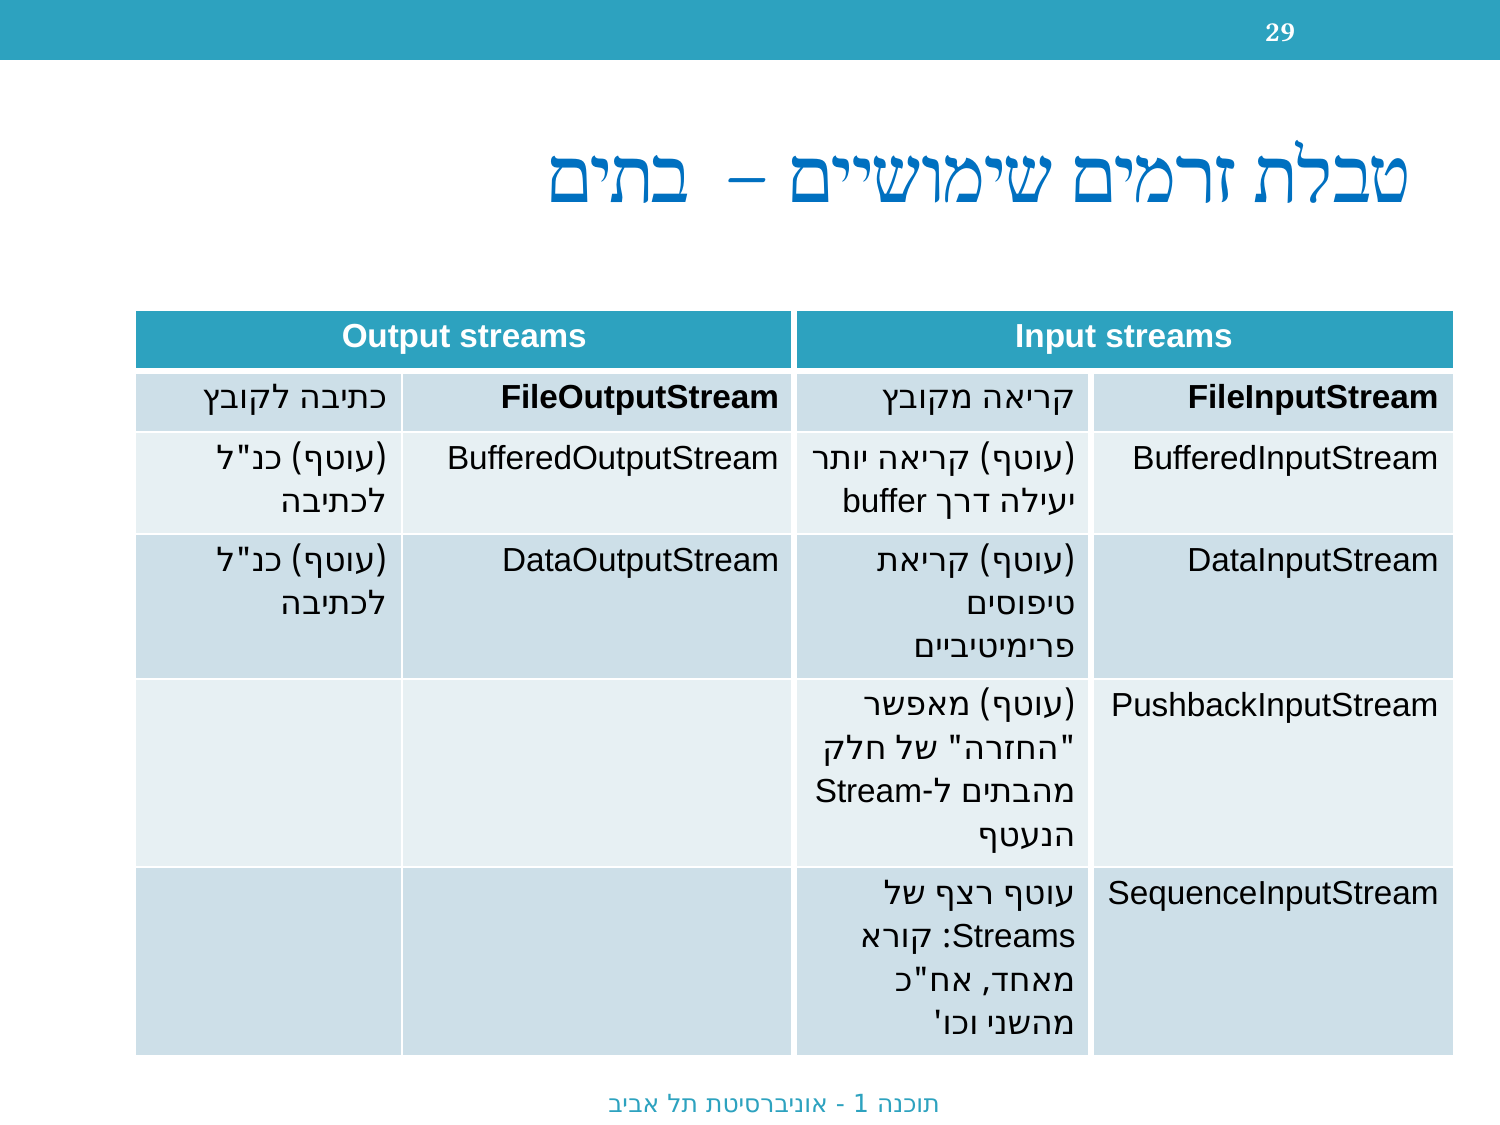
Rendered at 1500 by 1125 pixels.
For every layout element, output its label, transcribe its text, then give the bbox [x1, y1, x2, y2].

table_cell (עוטף) כנ"ל לכתיבה [136, 535, 401, 678]
table_cell עוטף רצף של Streams: קורא מאחד, אח"כ מהשני וכו' [797, 868, 1088, 1055]
table_cell SequenceInputStream [1094, 868, 1453, 1055]
table_cell קריאה מקובץ [797, 374, 1088, 431]
table_cell PushbackInputStream [1094, 680, 1453, 866]
table_cell [403, 680, 791, 866]
table_cell FileInputStream [1094, 374, 1453, 431]
table_cell [136, 868, 401, 1055]
table_cell (עוטף) קריאת טיפוסים פרימיטיביים [797, 535, 1088, 678]
table_header Input streams [797, 311, 1453, 368]
title טבלת זרמים שימושיים – בתים [75, 87, 1425, 250]
table_cell (עוטף) כנ"ל לכתיבה [136, 433, 401, 533]
table_cell [403, 868, 791, 1055]
table_header Output streams [136, 311, 791, 368]
table_cell BufferedOutputStream [403, 433, 791, 533]
table_cell (עוטף) קריאה יותר יעילה דרך buffer [797, 433, 1088, 533]
table_cell (עוטף) מאפשר "החזרה" של חלק מהבתים ל-Stream הנעטף [797, 680, 1088, 866]
slide_number 29 [1250, 3, 1425, 57]
table_cell כתיבה לקובץ [136, 374, 401, 431]
table_cell FileOutputStream [403, 374, 791, 431]
table_cell DataInputStream [1094, 535, 1453, 678]
table_cell DataOutputStream [403, 535, 791, 678]
footer תוכנה 1 - אוניברסיטת תל אביב [436, 1075, 1112, 1125]
table_cell BufferedInputStream [1094, 433, 1453, 533]
table_cell [136, 680, 401, 866]
